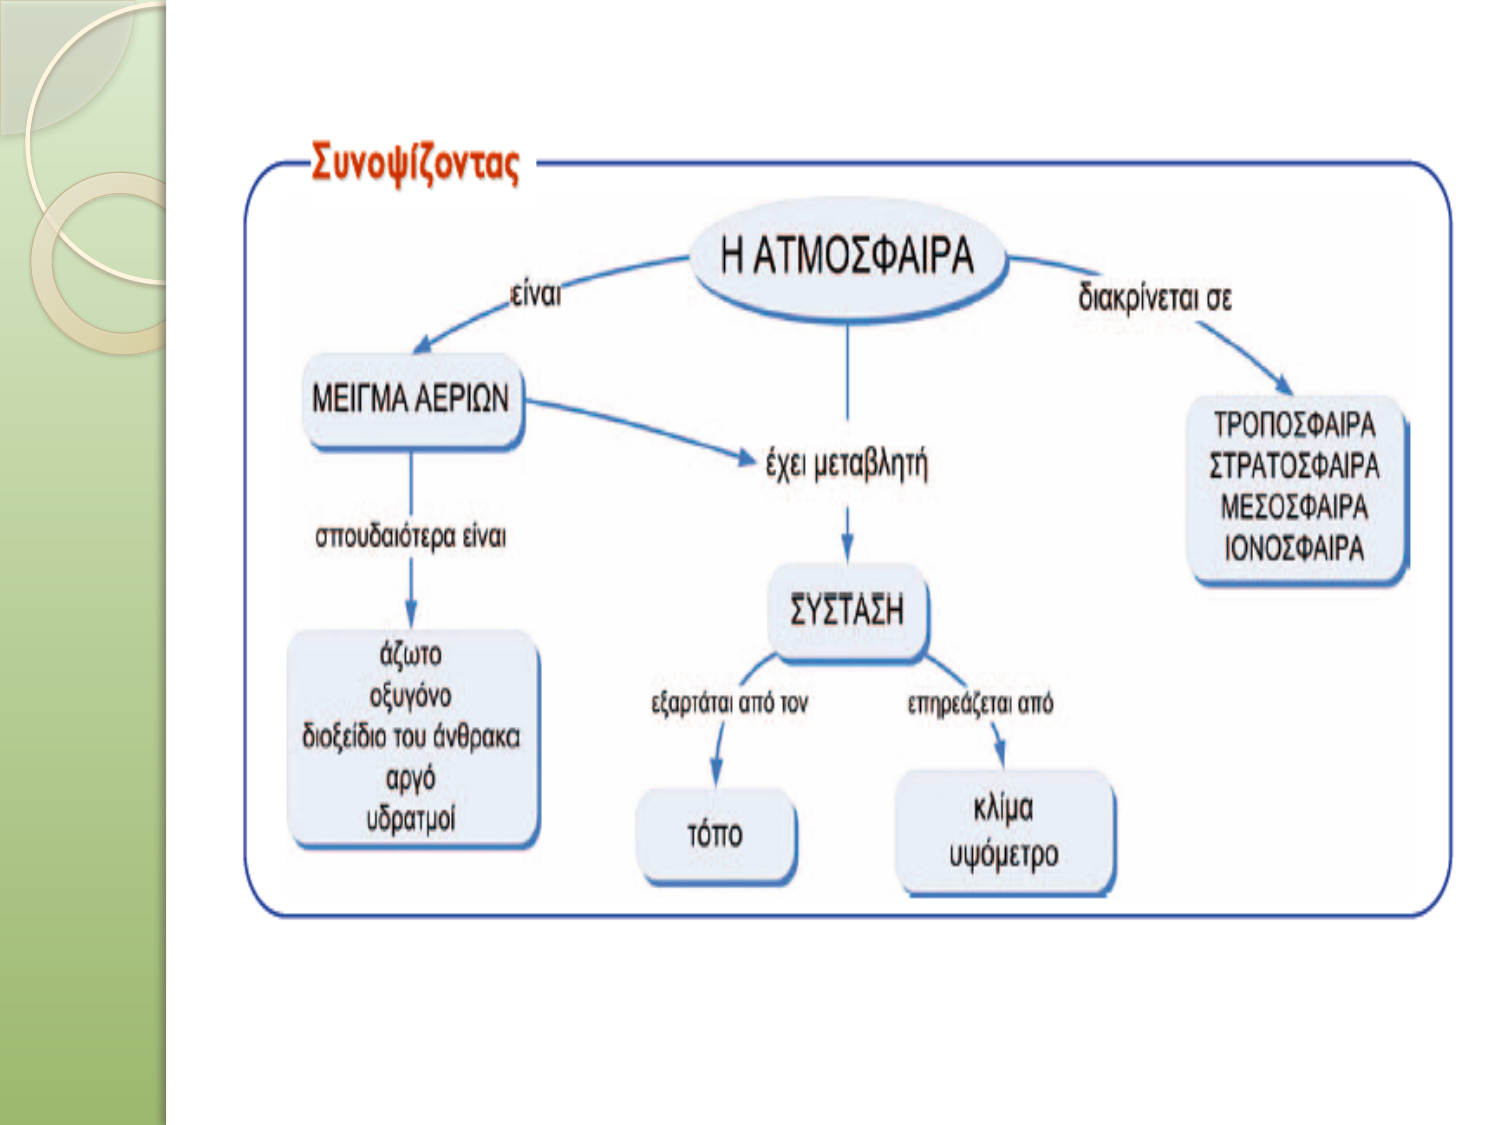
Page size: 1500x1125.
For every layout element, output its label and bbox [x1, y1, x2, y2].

list [235, 116, 1466, 950]
